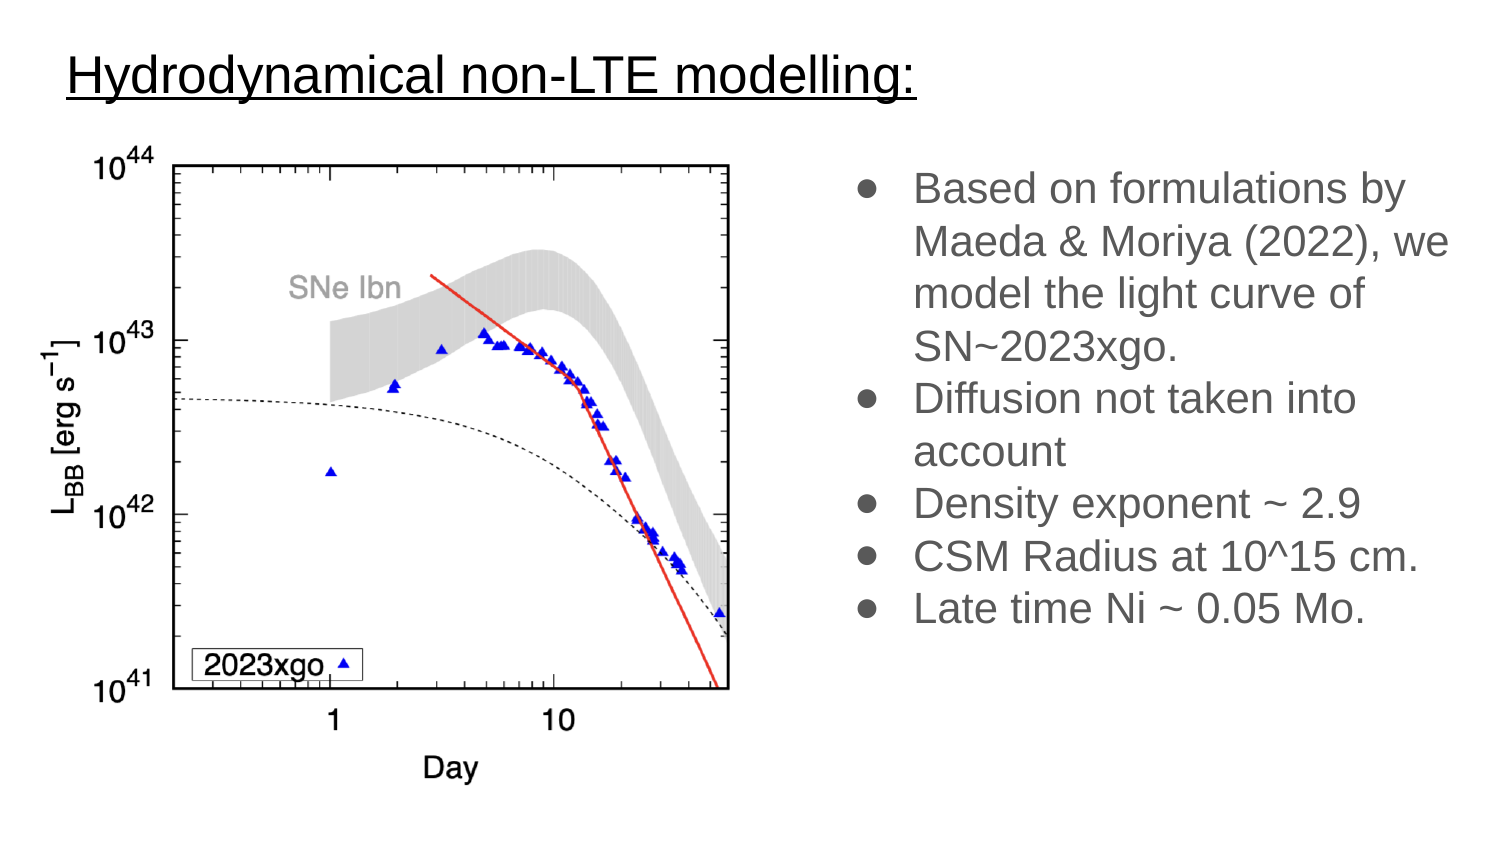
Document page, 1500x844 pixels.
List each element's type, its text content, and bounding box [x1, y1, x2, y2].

picture [24, 119, 741, 794]
text_box Based on formulations by Maeda & Moriya (2022), we model the light curve of SN~2023xgo. Diffusion not taken into account Density exponent ~ 2.9 CSM Radius at 10^15 cm. Late time Ni ~ 0.05 Mo. [823, 144, 1470, 804]
title Hydrodynamical non-LTE modelling: [51, 26, 1449, 120]
